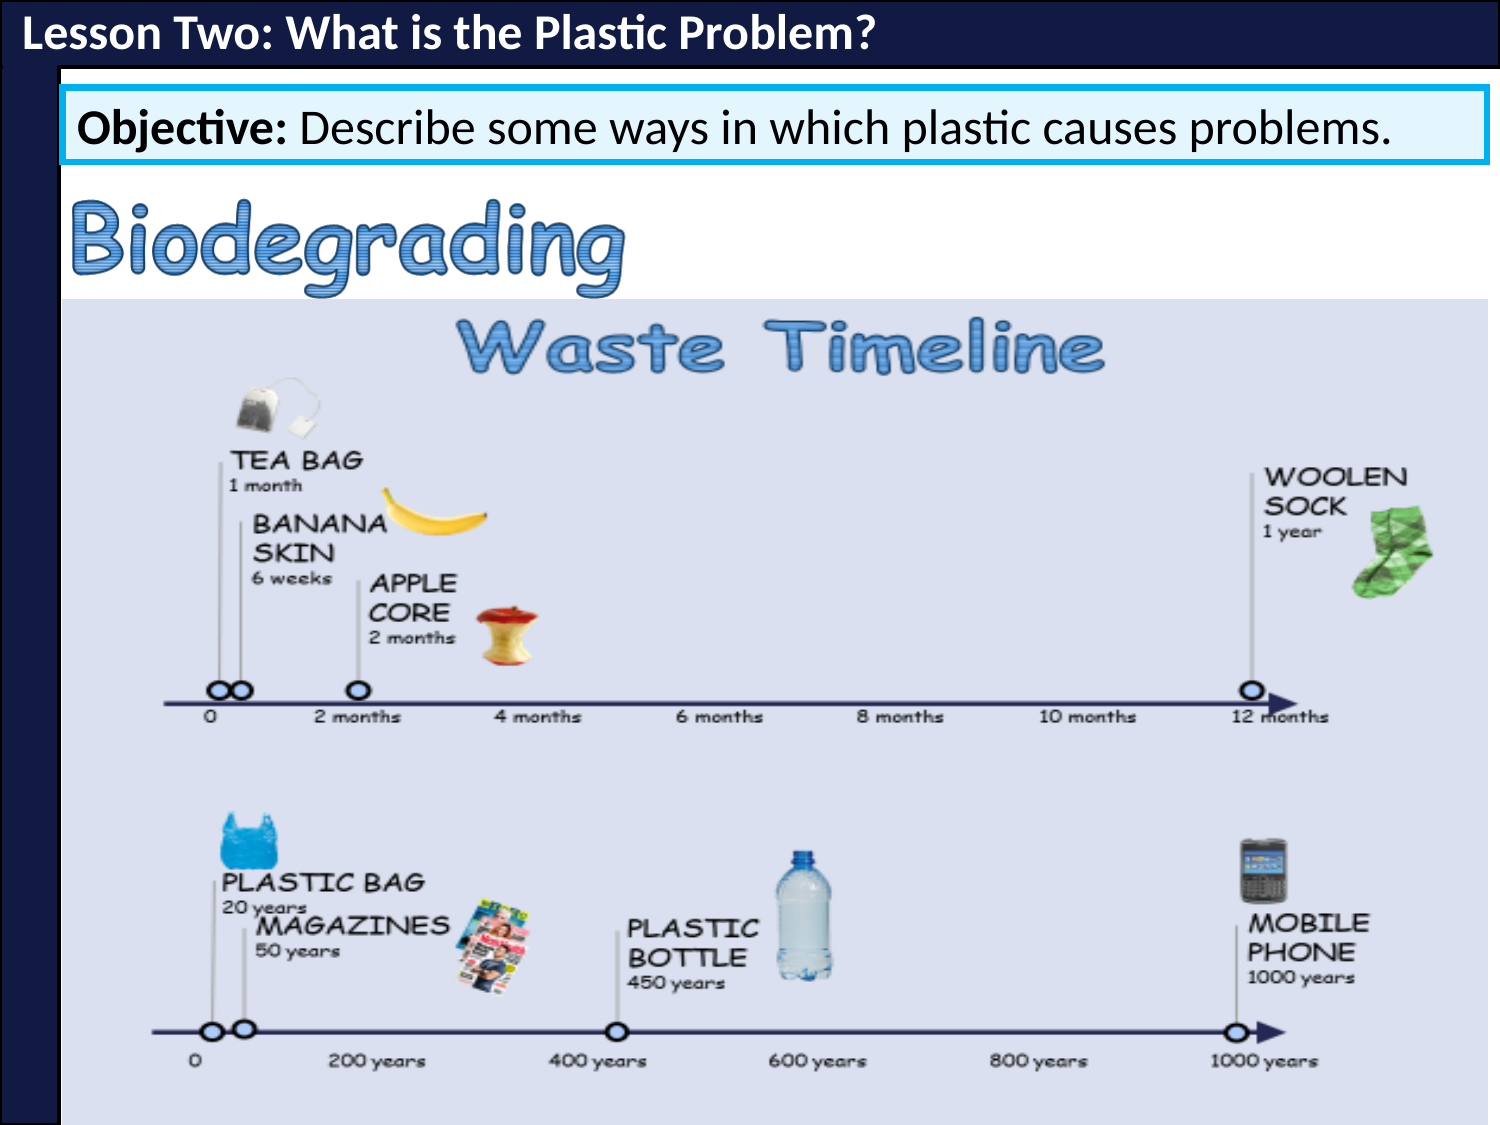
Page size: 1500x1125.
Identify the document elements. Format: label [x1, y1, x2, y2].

picture [52, 136, 1488, 1125]
text_box [0, 0, 1500, 1125]
picture [67, 136, 1347, 158]
